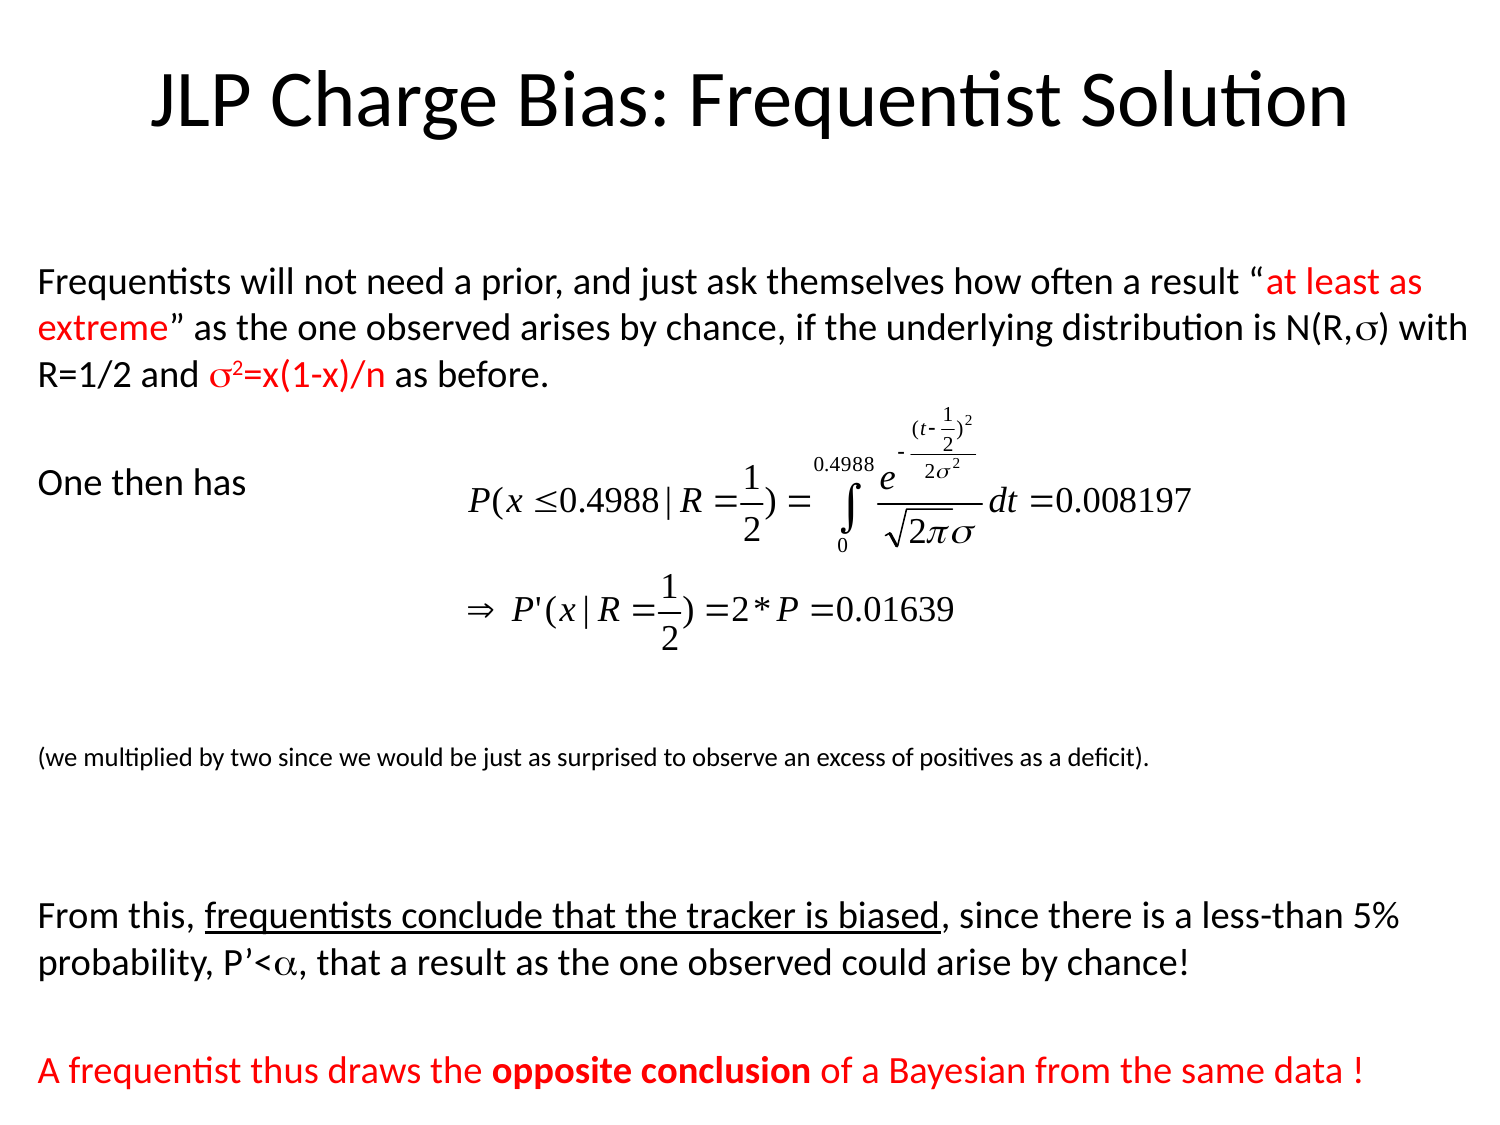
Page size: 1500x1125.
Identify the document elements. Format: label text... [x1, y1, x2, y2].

list Frequentists will not need a prior, and just ask themselves how often a result “at least as extreme” as the one observed arises by chance, if the underlying distribution is N(R,s) with R=1/2 and s2=x(1-x)/n as before. One then has (we multiplied by two since we would be just as surprised to observe an excess of positives as a deficit). From this, frequentists conclude that the tracker is biased, since there is a less-than 5% probability, P’<a, that a result as the one observed could arise by chance! A frequentist thus draws the opposite conclusion of a Bayesian from the same data ! [0, 248, 1494, 1106]
title JLP Charge Bias: Frequentist Solution [76, 0, 1427, 188]
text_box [461, 396, 1199, 659]
